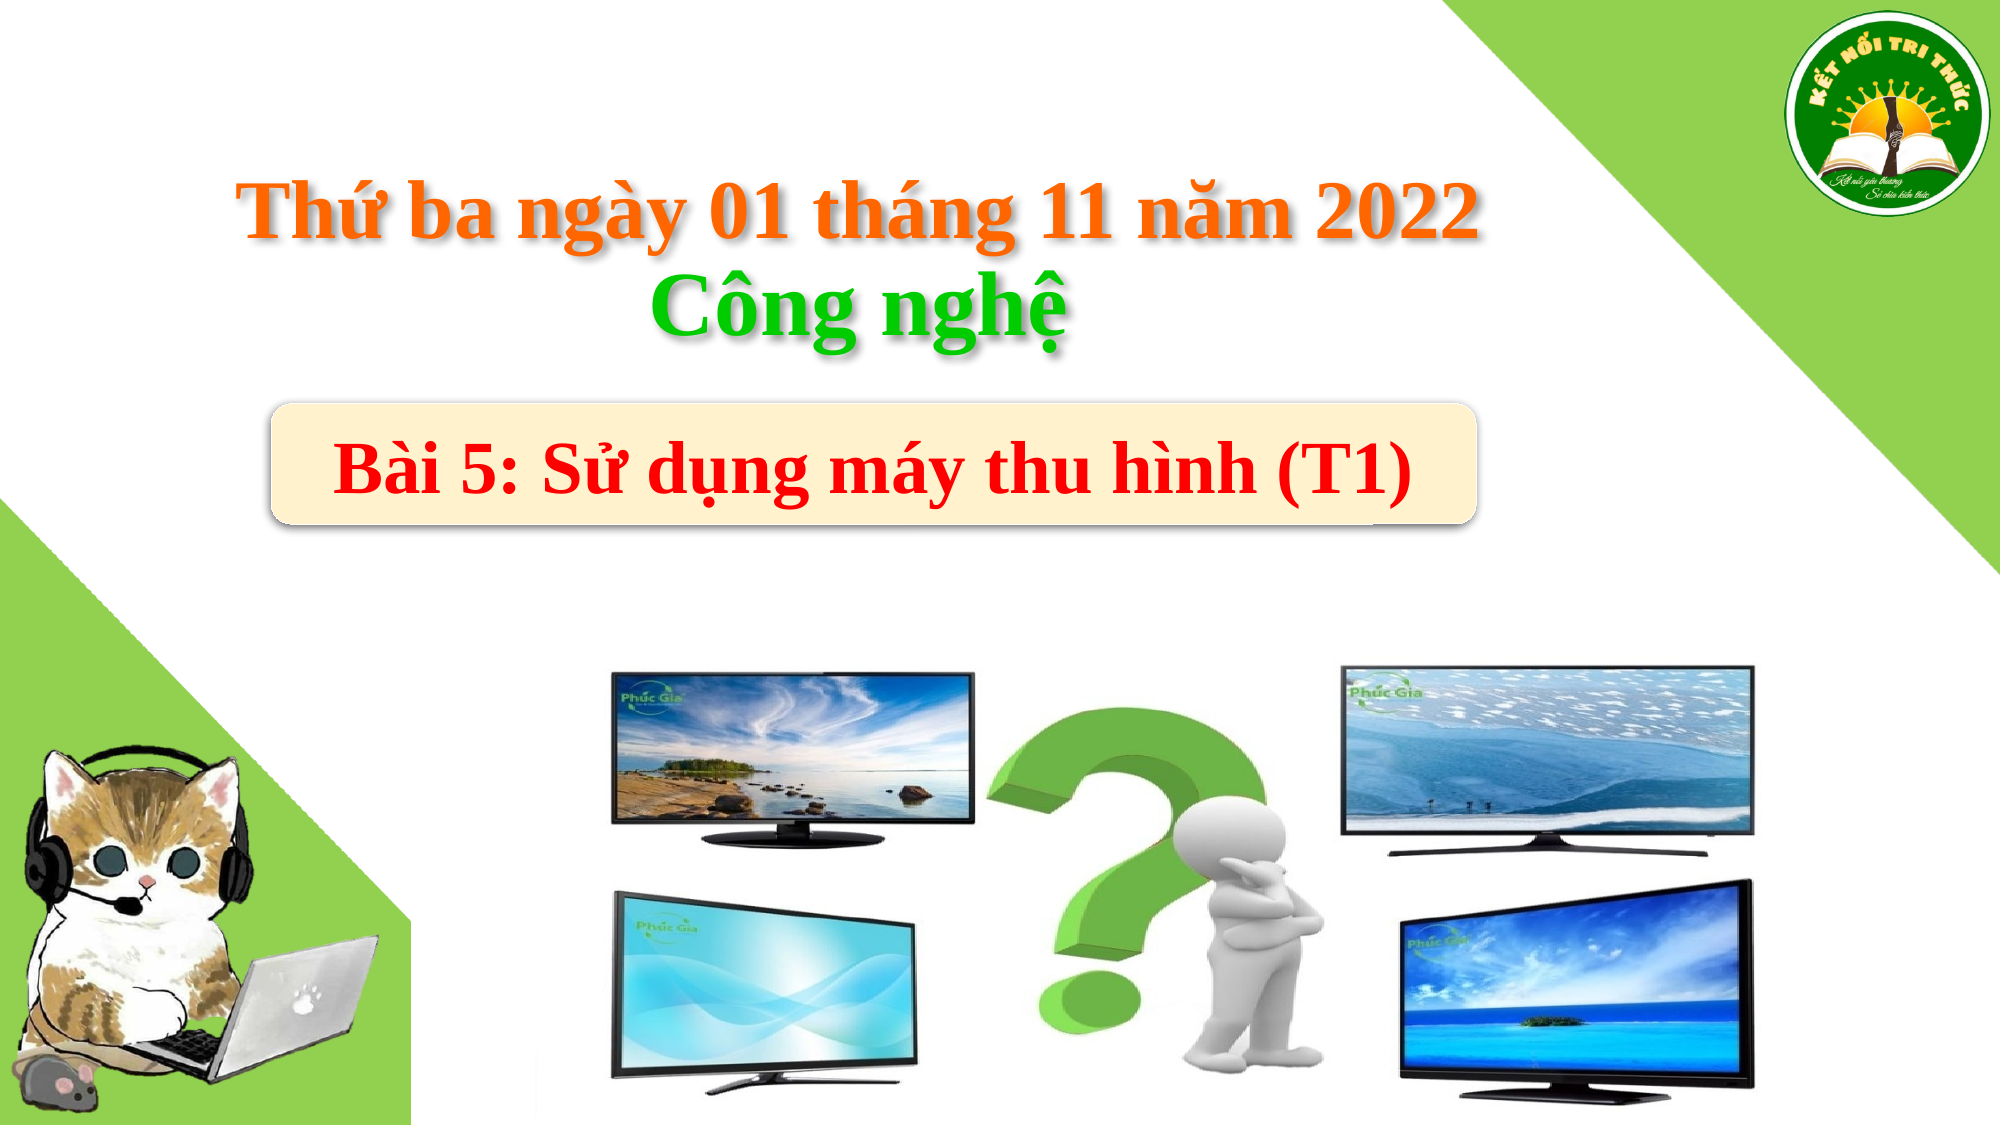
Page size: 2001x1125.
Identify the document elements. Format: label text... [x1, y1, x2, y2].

text_box Bài 5: Sử dụng máy thu hình (T1) [271, 403, 1440, 525]
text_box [1784, 10, 1991, 217]
picture [1440, 0, 2000, 579]
picture [0, 498, 1905, 1125]
text_box Thứ ba ngày 01 tháng 11 năm 2022 Công nghệ [0, 103, 1440, 418]
